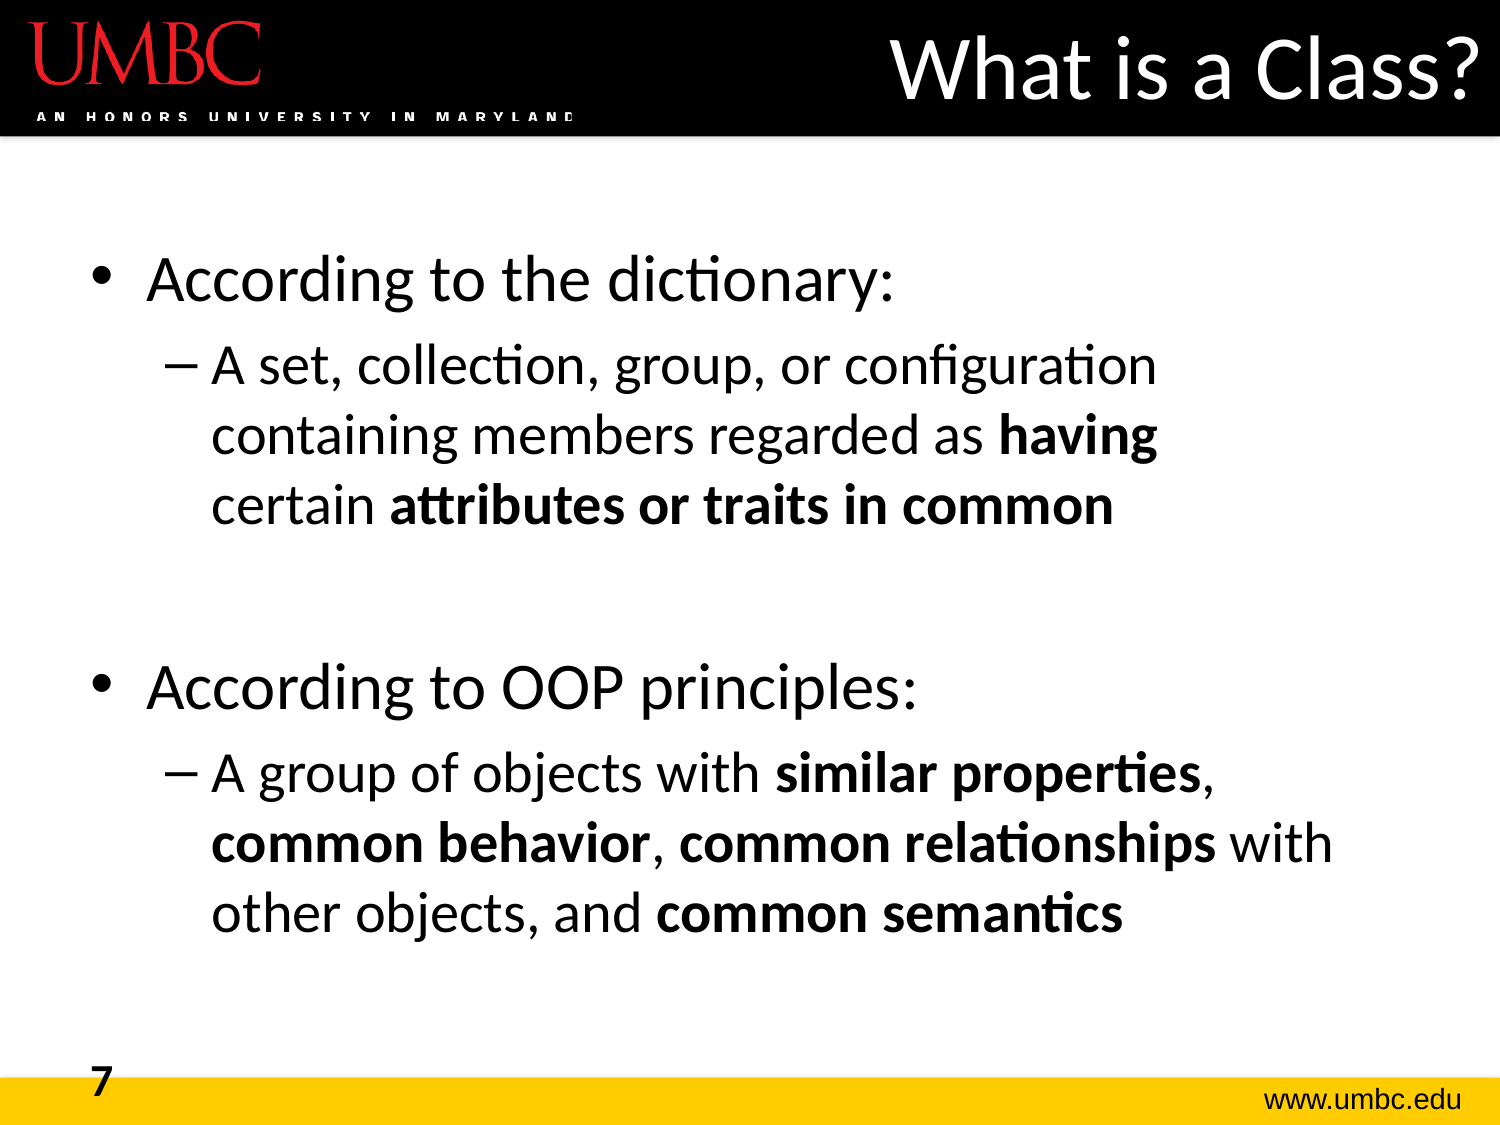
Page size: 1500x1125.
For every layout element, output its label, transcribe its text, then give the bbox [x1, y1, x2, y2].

title What is a Class? [150, 0, 1500, 188]
slide_number 7 [75, 1042, 425, 1103]
list According to the dictionary: A set, collection, group, or configuration containing members regarded as having certain attributes or traits in common According to OOP principles: A group of objects with similar properties, common behavior, common relationships with other objects, and common semantics [75, 226, 1425, 1005]
